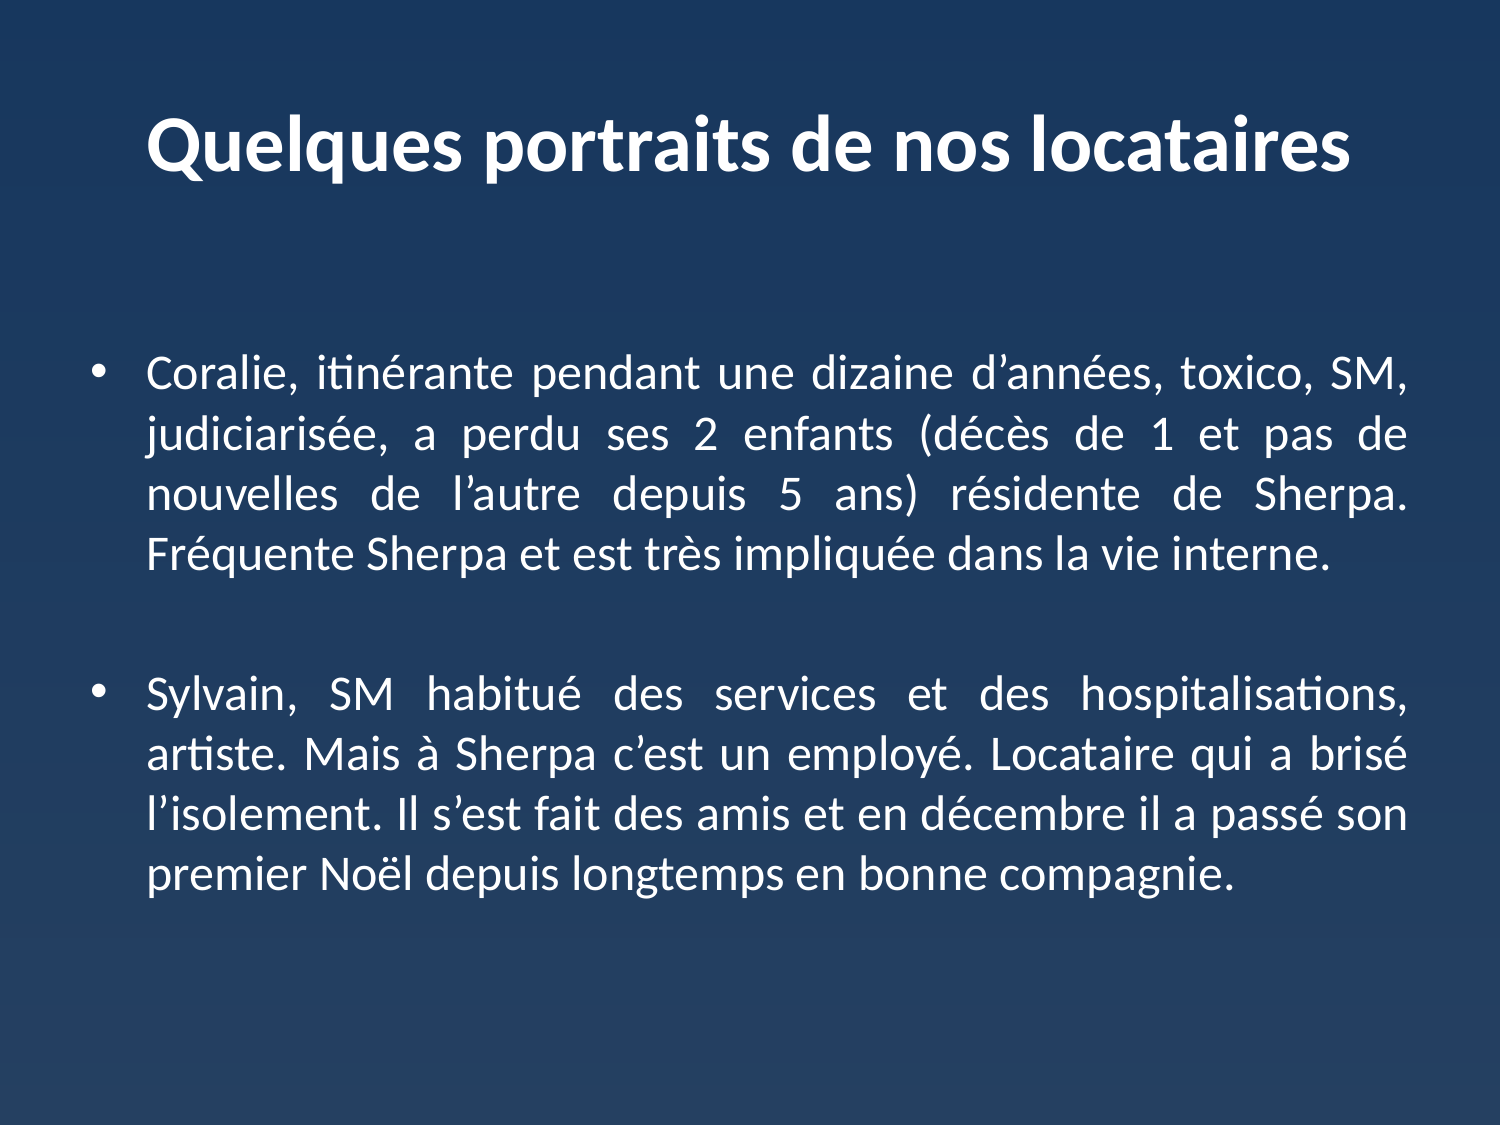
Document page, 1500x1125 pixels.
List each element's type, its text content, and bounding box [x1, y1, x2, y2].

list Coralie, itinérante pendant une dizaine d’années, toxico, SM, judiciarisée, a perdu ses 2 enfants (décès de 1 et pas de nouvelles de l’autre depuis 5 ans) résidente de Sherpa. Fréquente Sherpa et est très impliquée dans la vie interne. Sylvain, SM habitué des services et des hospitalisations, artiste. Mais à Sherpa c’est un employé. Locataire qui a brisé l’isolement. Il s’est fait des amis et en décembre il a passé son premier Noël depuis longtemps en bonne compagnie. [75, 262, 1425, 1005]
title Quelques portraits de nos locataires [75, 45, 1425, 233]
